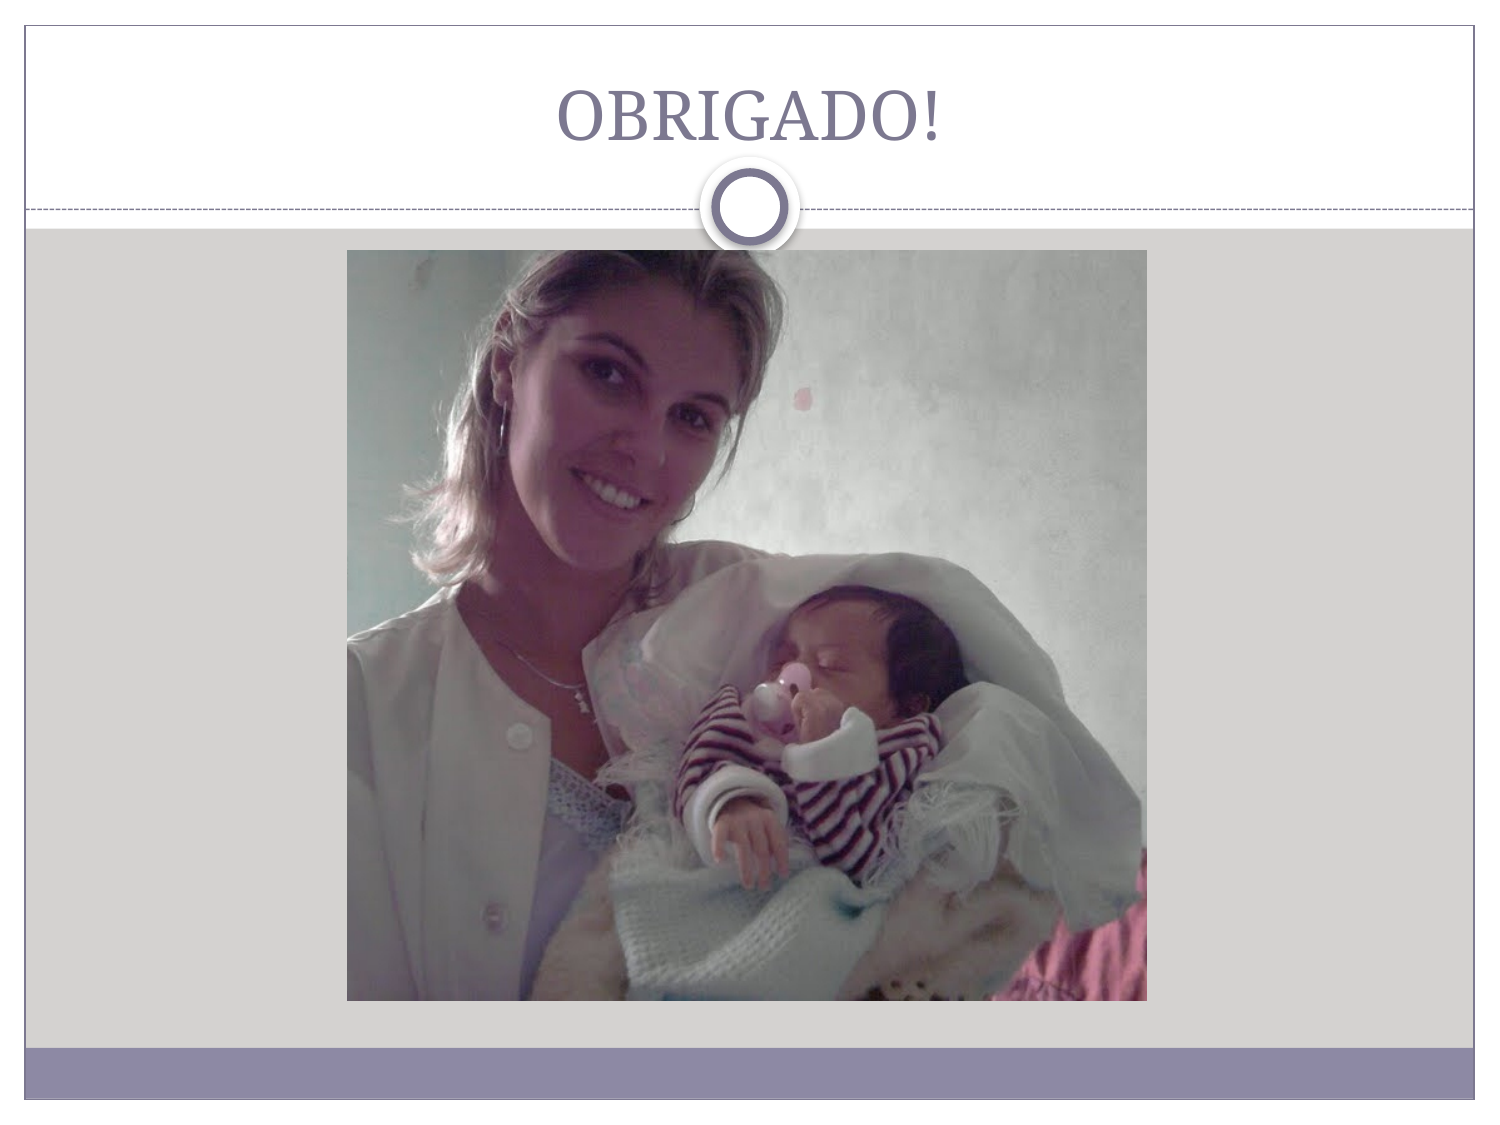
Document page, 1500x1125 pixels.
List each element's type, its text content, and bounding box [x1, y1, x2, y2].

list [347, 250, 1147, 1001]
title OBRIGADO! [49, 37, 1450, 163]
